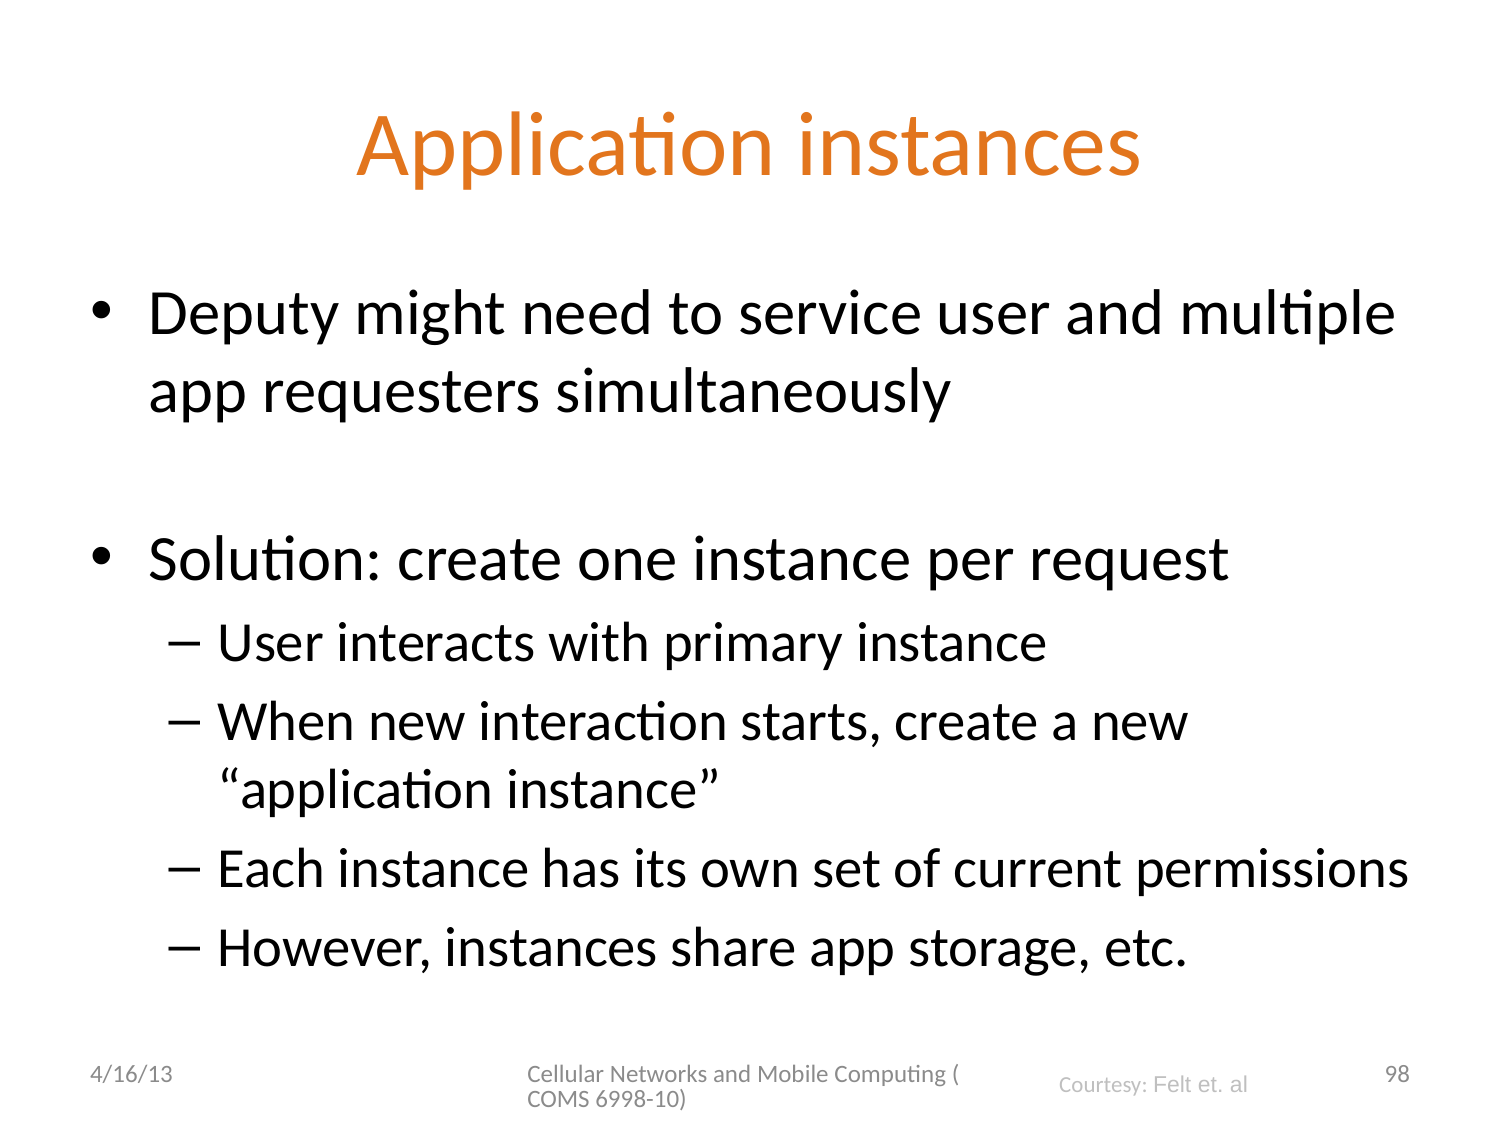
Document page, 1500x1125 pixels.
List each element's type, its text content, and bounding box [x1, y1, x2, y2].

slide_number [75, 1042, 425, 1103]
text_box Courtesy: Felt et. al [1044, 1062, 1263, 1105]
footer Cellular Networks and Mobile Computing (COMS 6998-10) [512, 1042, 988, 1103]
title Application instances [75, 45, 1425, 233]
slide_number 98 [1074, 1042, 1425, 1103]
list Deputy might need to service user and multiple app requesters simultaneously Solution: create one instance per request User interacts with primary instance When new interaction starts, create a new “application instance” Each instance has its own set of current permissions However, instances share app storage, etc. [75, 262, 1425, 1005]
